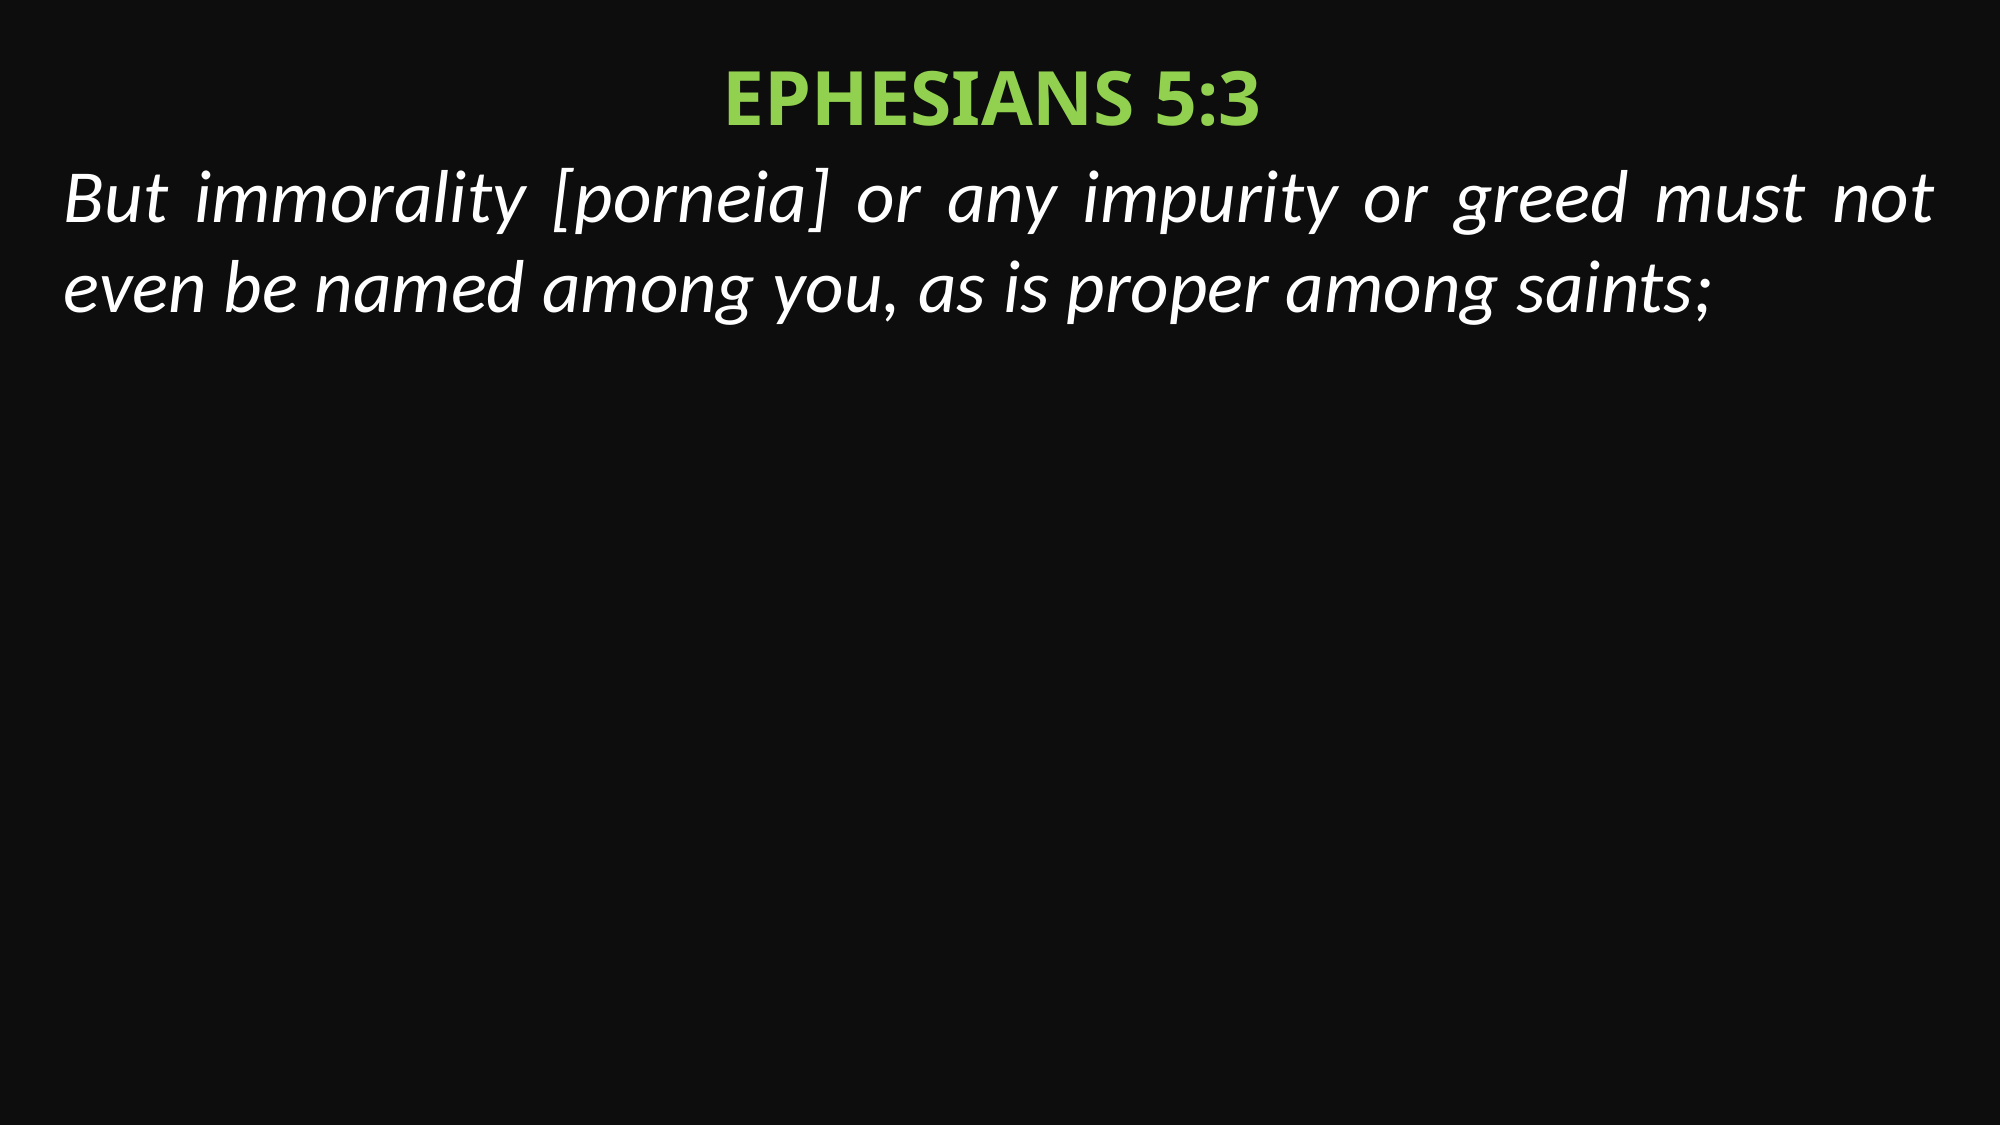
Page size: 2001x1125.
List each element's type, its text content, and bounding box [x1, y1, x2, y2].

text_box But immorality [porneia] or any impurity or greed must not even be named among you, as is proper among saints; [49, 139, 1951, 335]
subtitle Ephesians 5:3 [34, 42, 1951, 184]
